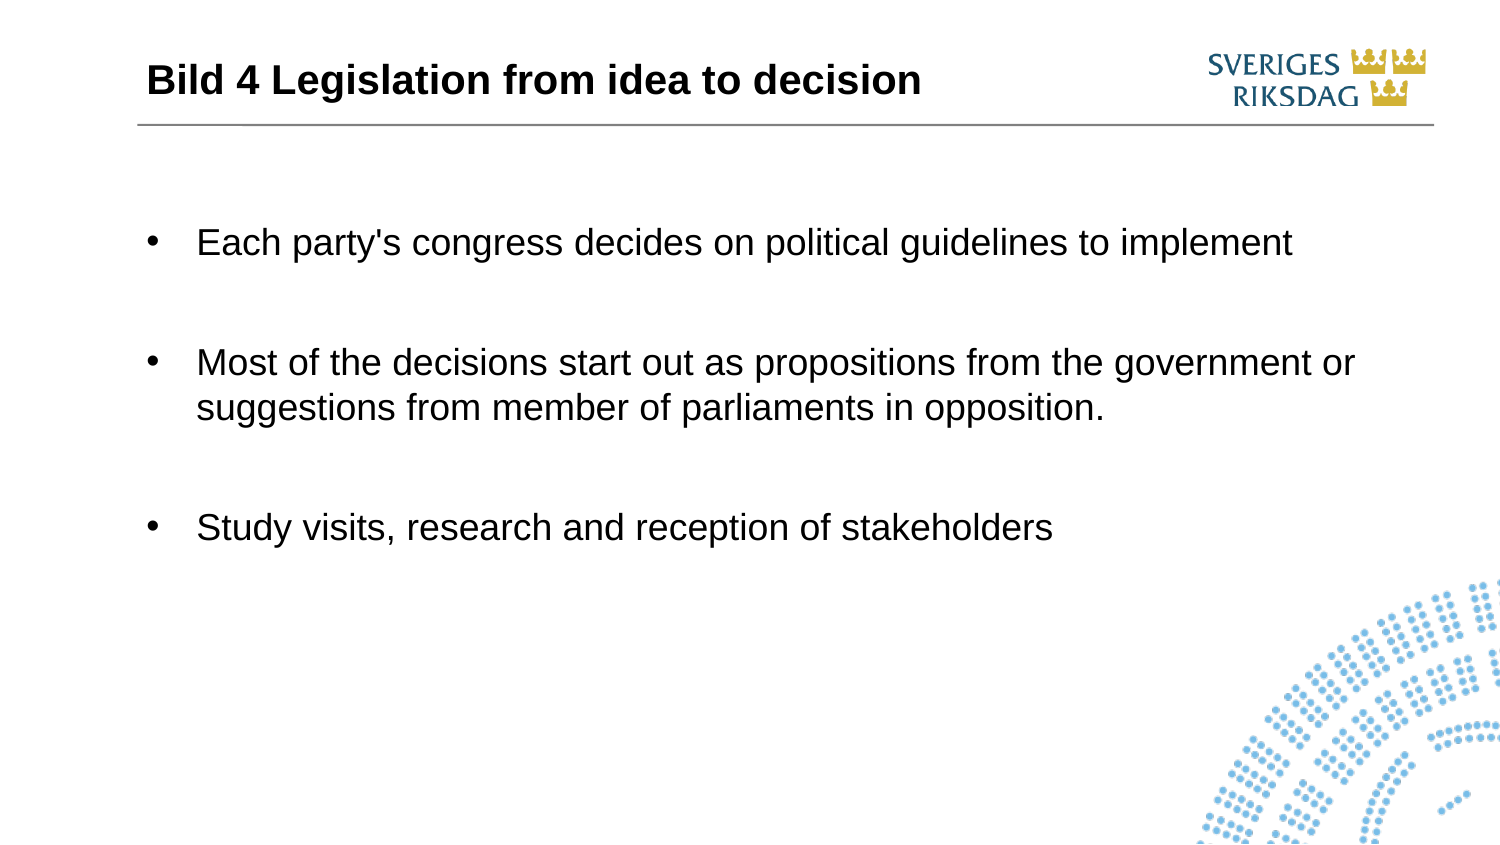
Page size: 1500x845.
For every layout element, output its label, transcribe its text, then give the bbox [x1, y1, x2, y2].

list Each party's congress decides on political guidelines to implement Most of the decisions start out as propositions from the government or suggestions from member of parliaments in opposition. Study visits, research and reception of stakeholders [137, 208, 1425, 636]
title Bild 4 Legislation from idea to decision [137, 42, 1425, 162]
